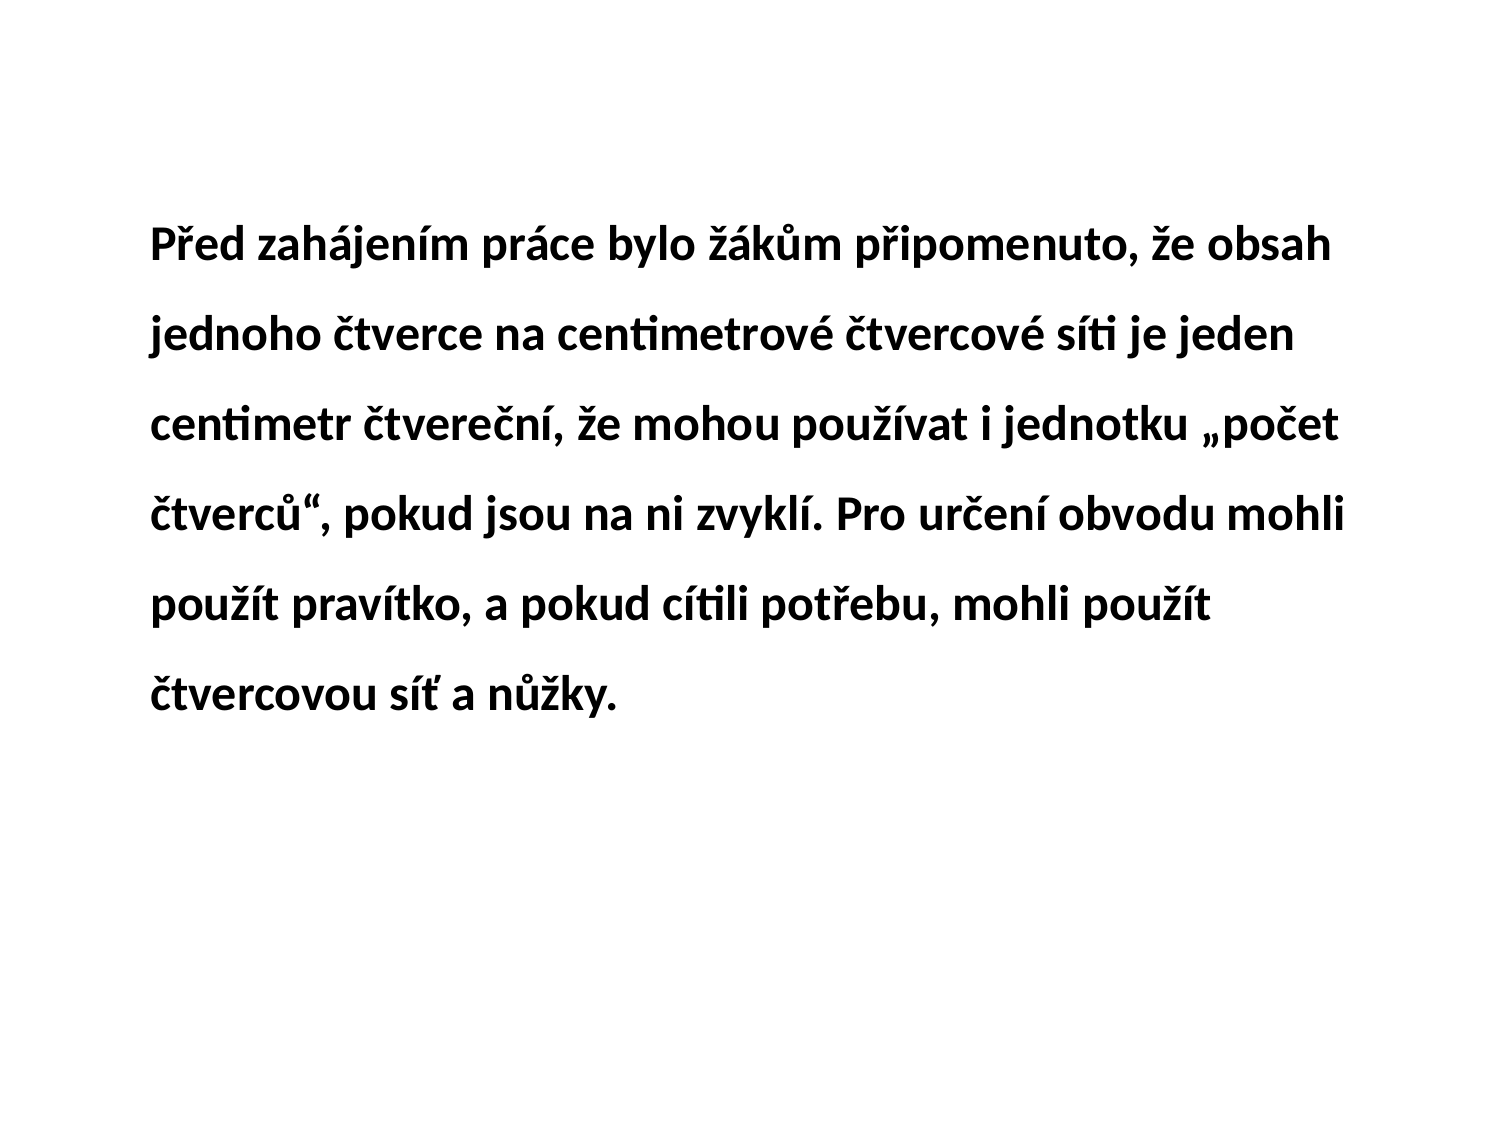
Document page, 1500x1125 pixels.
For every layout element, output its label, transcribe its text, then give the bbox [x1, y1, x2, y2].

text_box Před zahájením práce bylo žákům připomenuto, že obsah jednoho čtverce na centimetrové čtvercové síti je jeden centimetr čtvereční, že mohou používat i jednotku „počet čtverců“, pokud jsou na ni zvyklí. Pro určení obvodu mohli použít pravítko, a pokud cítili potřebu, mohli použít čtvercovou síť a nůžky. [135, 172, 1447, 773]
